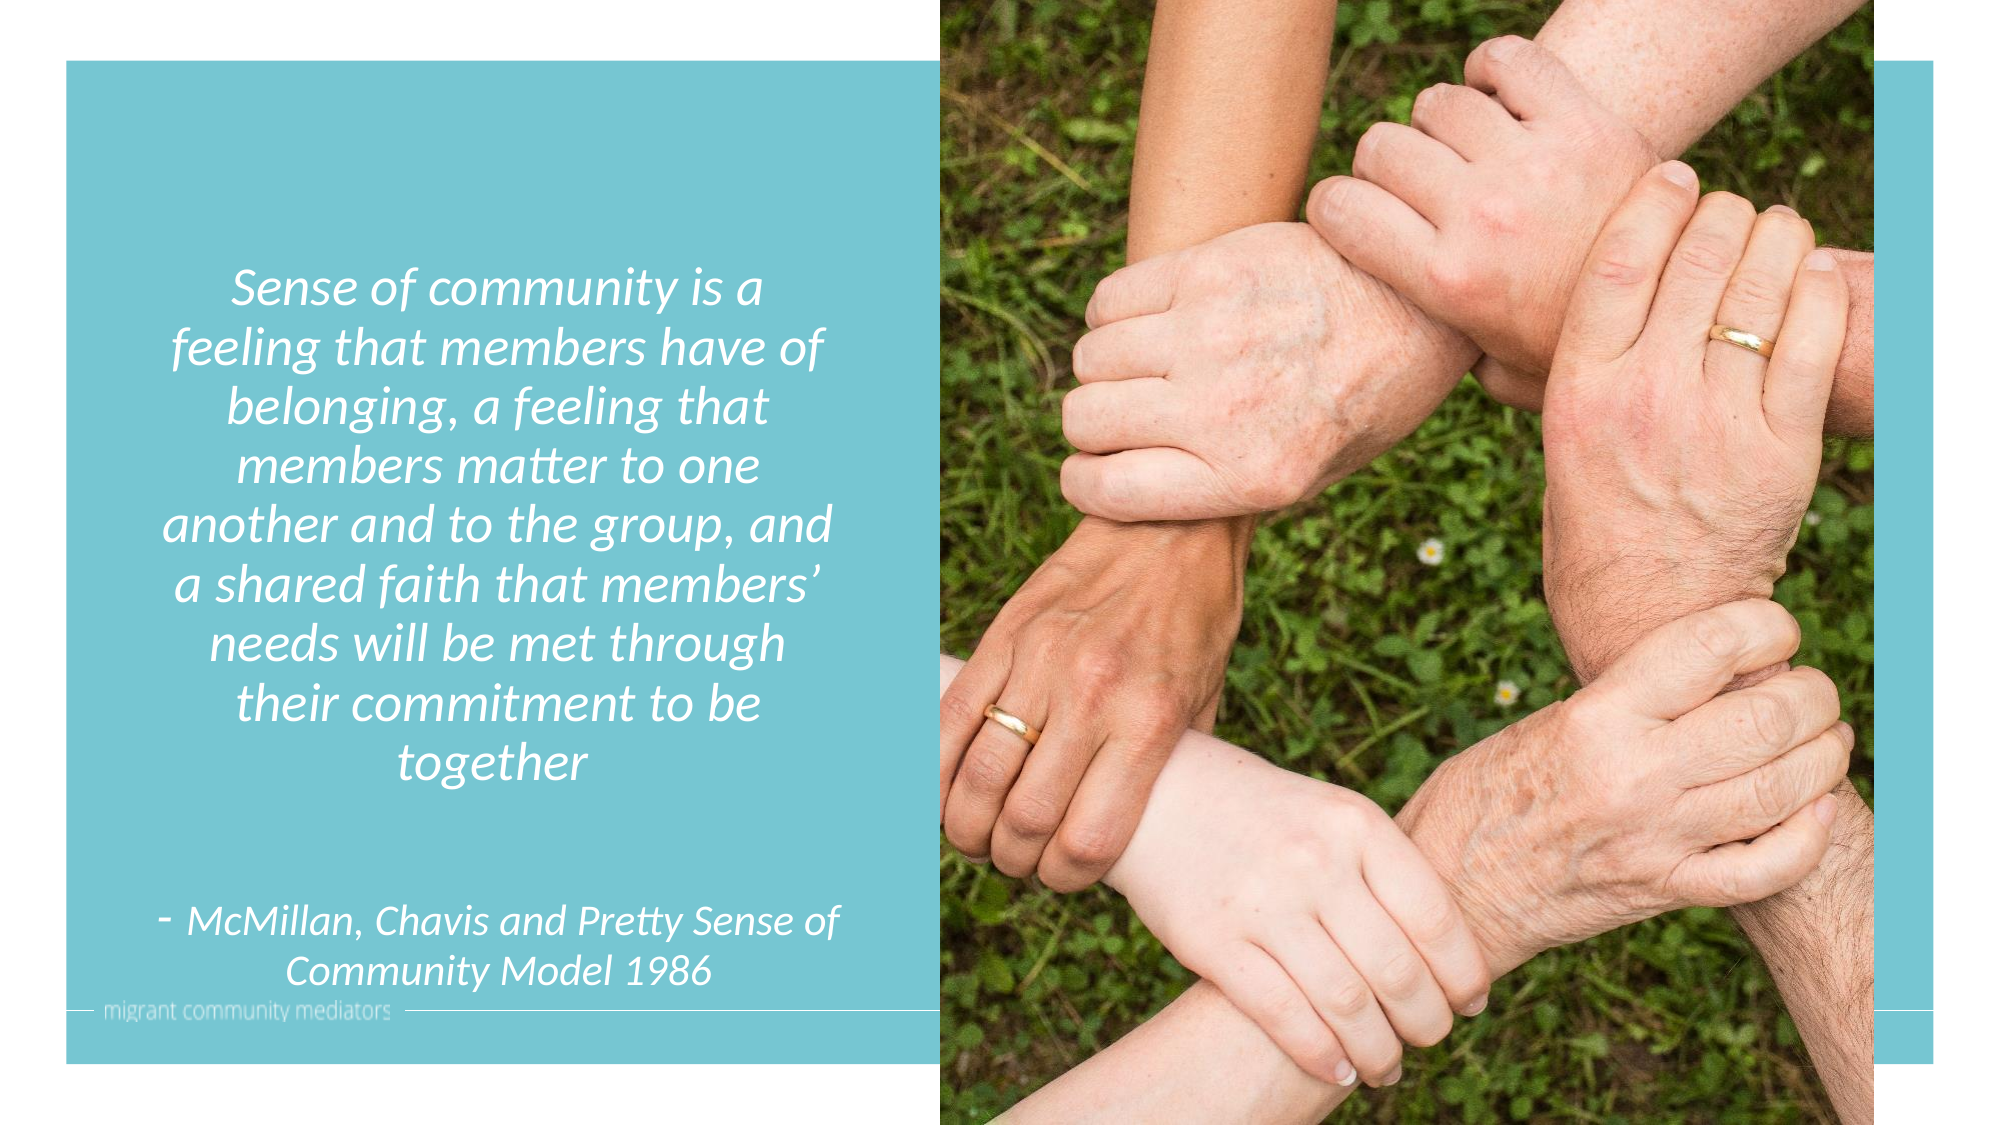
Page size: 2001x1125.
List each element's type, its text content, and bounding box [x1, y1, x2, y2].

picture [940, 0, 1874, 1125]
list Sense of community is a feeling that members have of belonging, a feeling that members matter to one another and to the group, and a shared faith that members’ needs will be met through their commitment to be together - McMillan, Chavis and Pretty Sense of Community Model 1986 [140, 249, 858, 1005]
